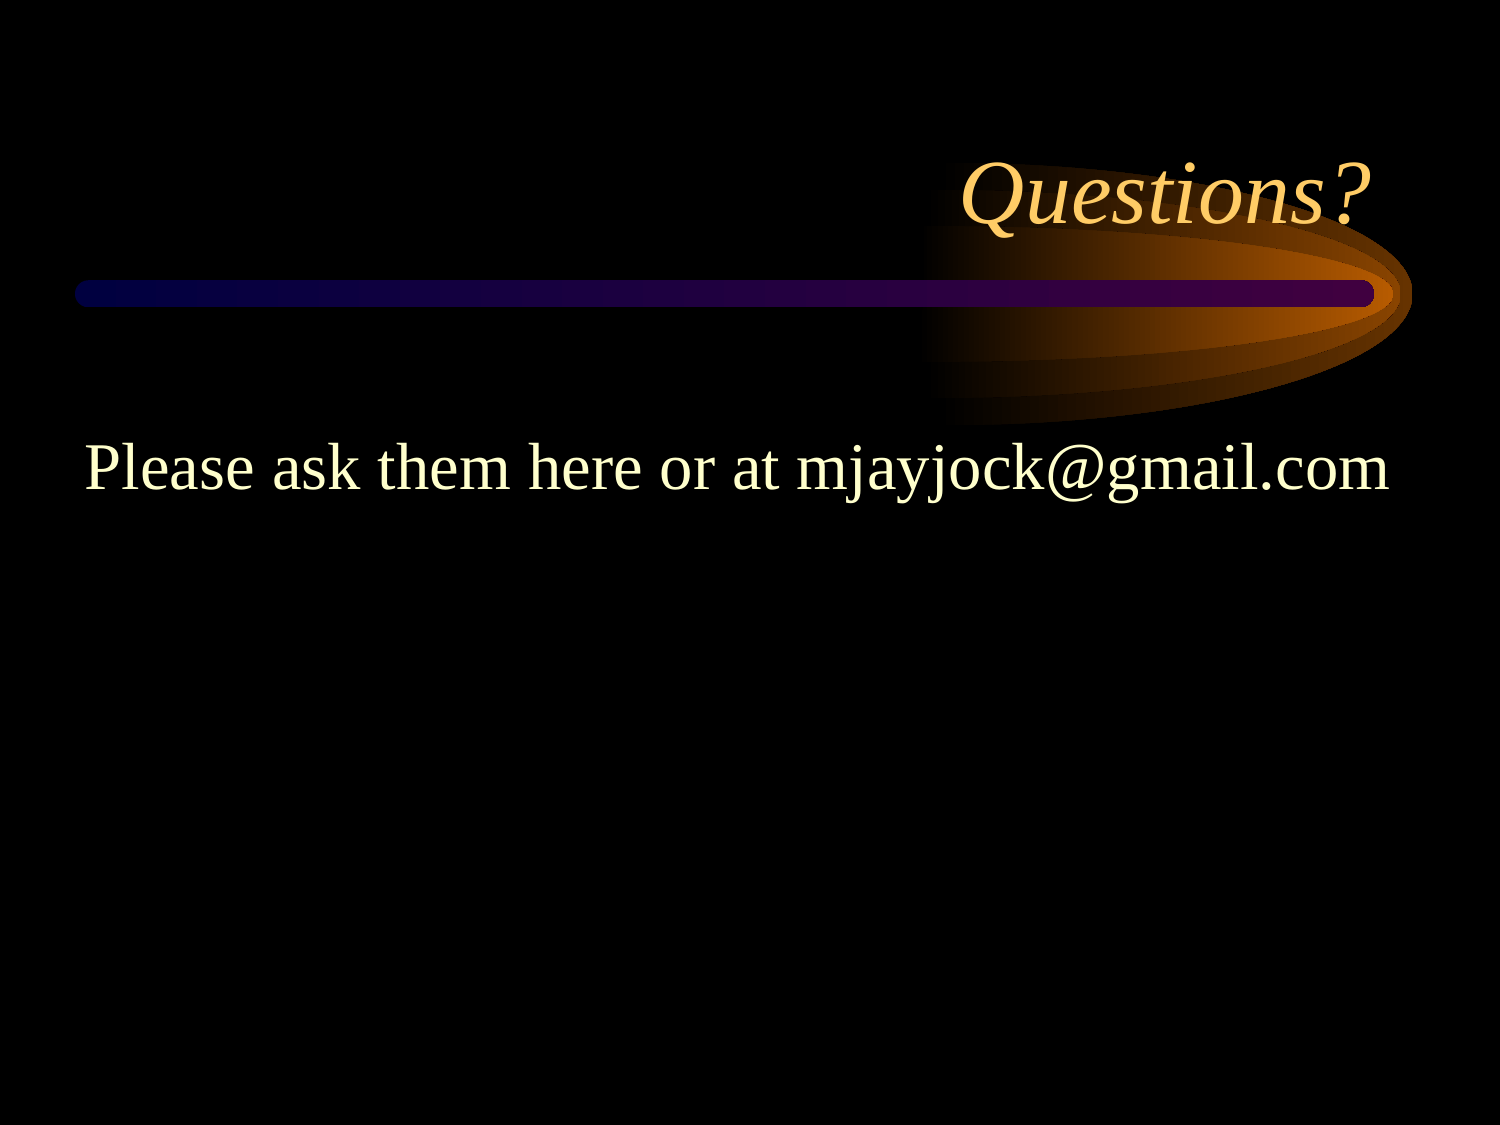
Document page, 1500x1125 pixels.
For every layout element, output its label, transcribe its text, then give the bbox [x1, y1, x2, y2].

list Please ask them here or at mjayjock@gmail.com [69, 322, 1420, 861]
title Questions? [112, 62, 1388, 250]
